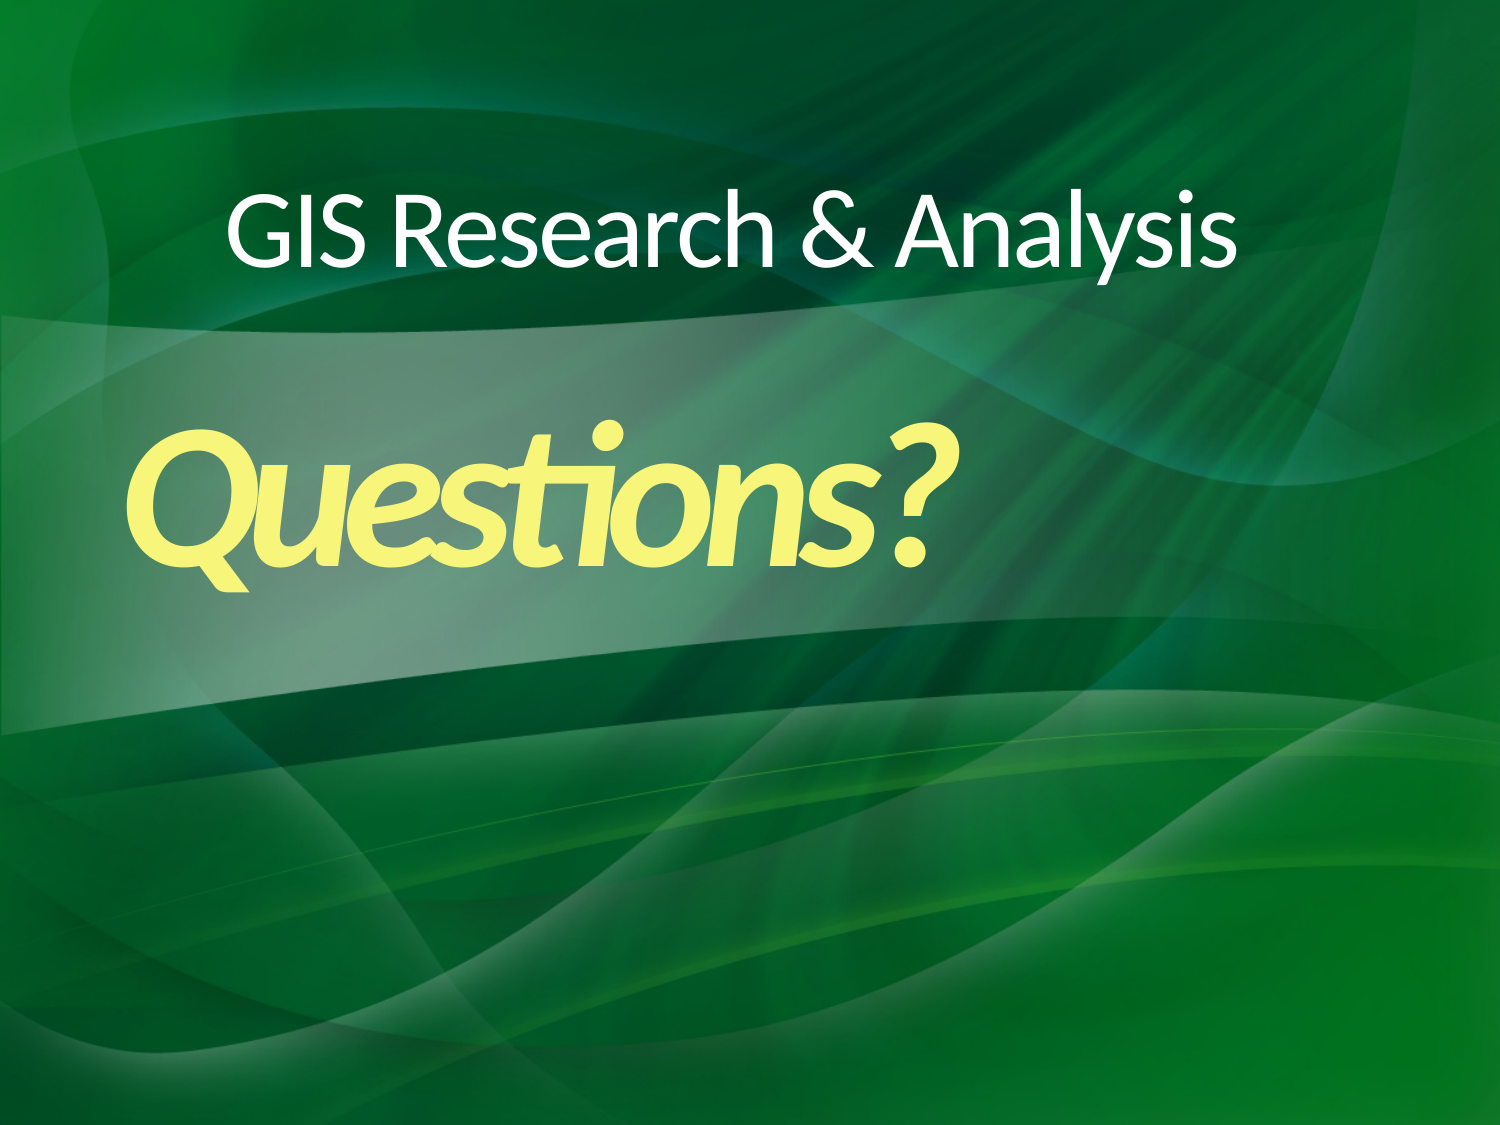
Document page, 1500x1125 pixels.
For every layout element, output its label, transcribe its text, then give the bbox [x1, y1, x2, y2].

list Questions? [118, 386, 1380, 614]
title GIS Research & Analysis [224, 106, 1380, 357]
picture [0, 0, 1500, 1125]
